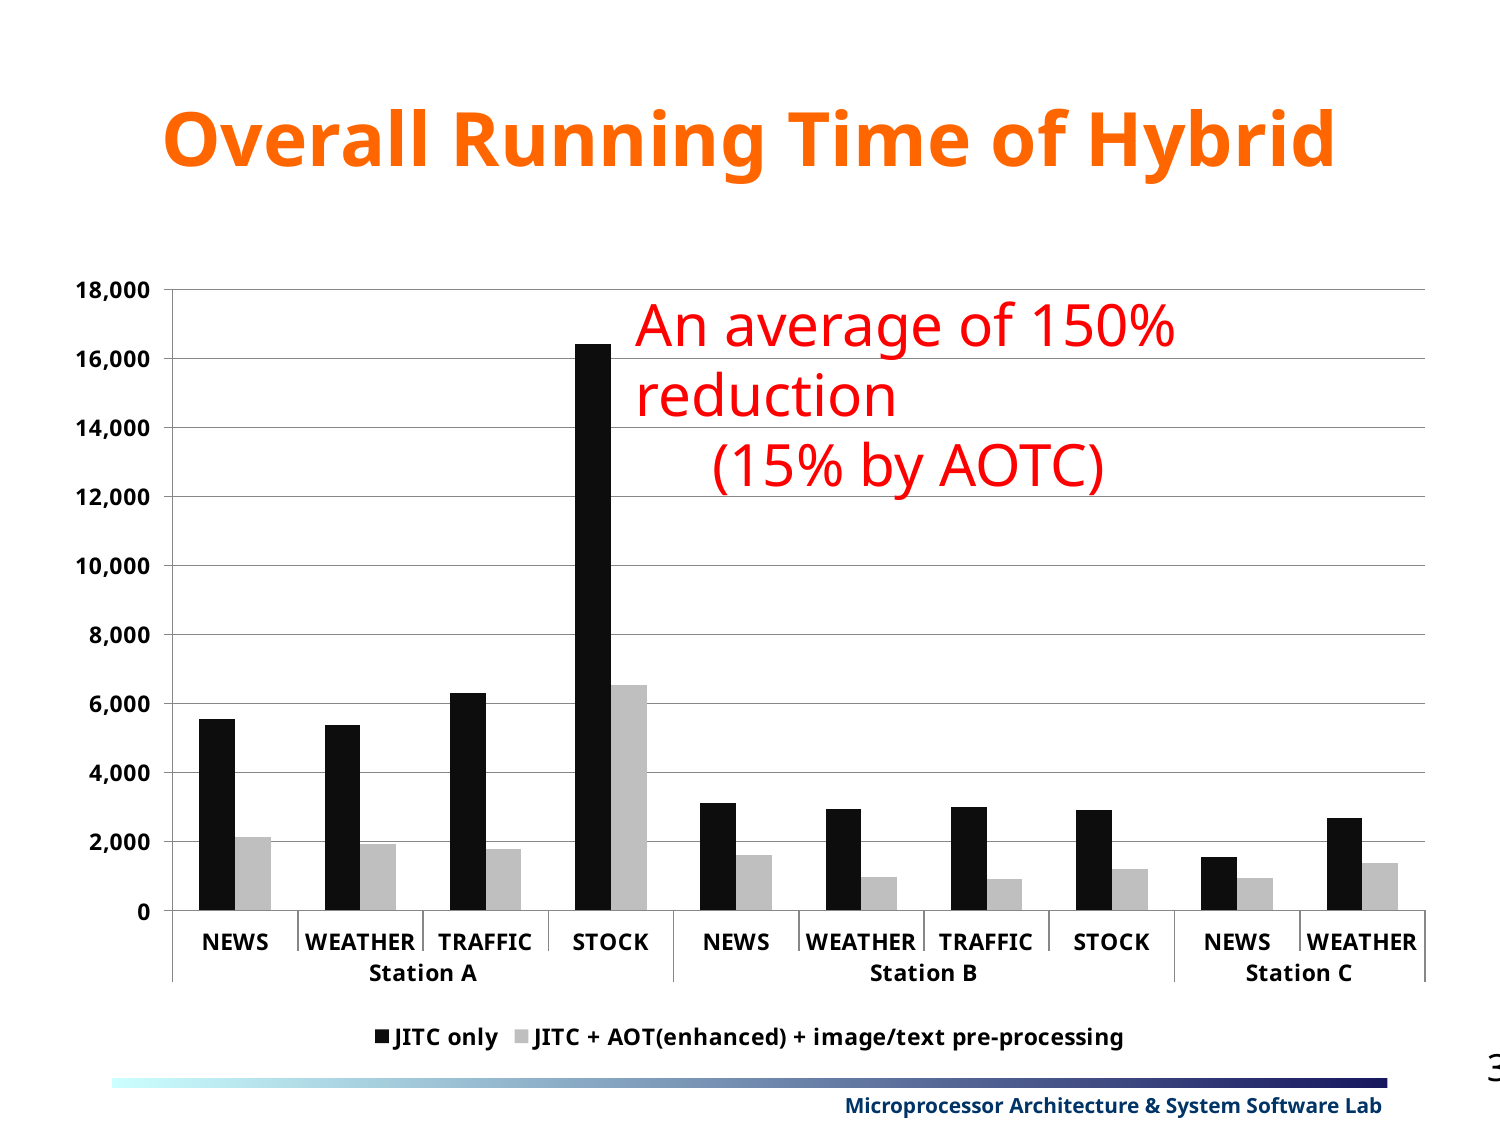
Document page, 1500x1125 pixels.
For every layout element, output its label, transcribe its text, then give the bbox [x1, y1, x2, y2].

title Overall Running Time of Hybrid [46, 46, 1454, 226]
chart [46, 257, 1454, 1059]
